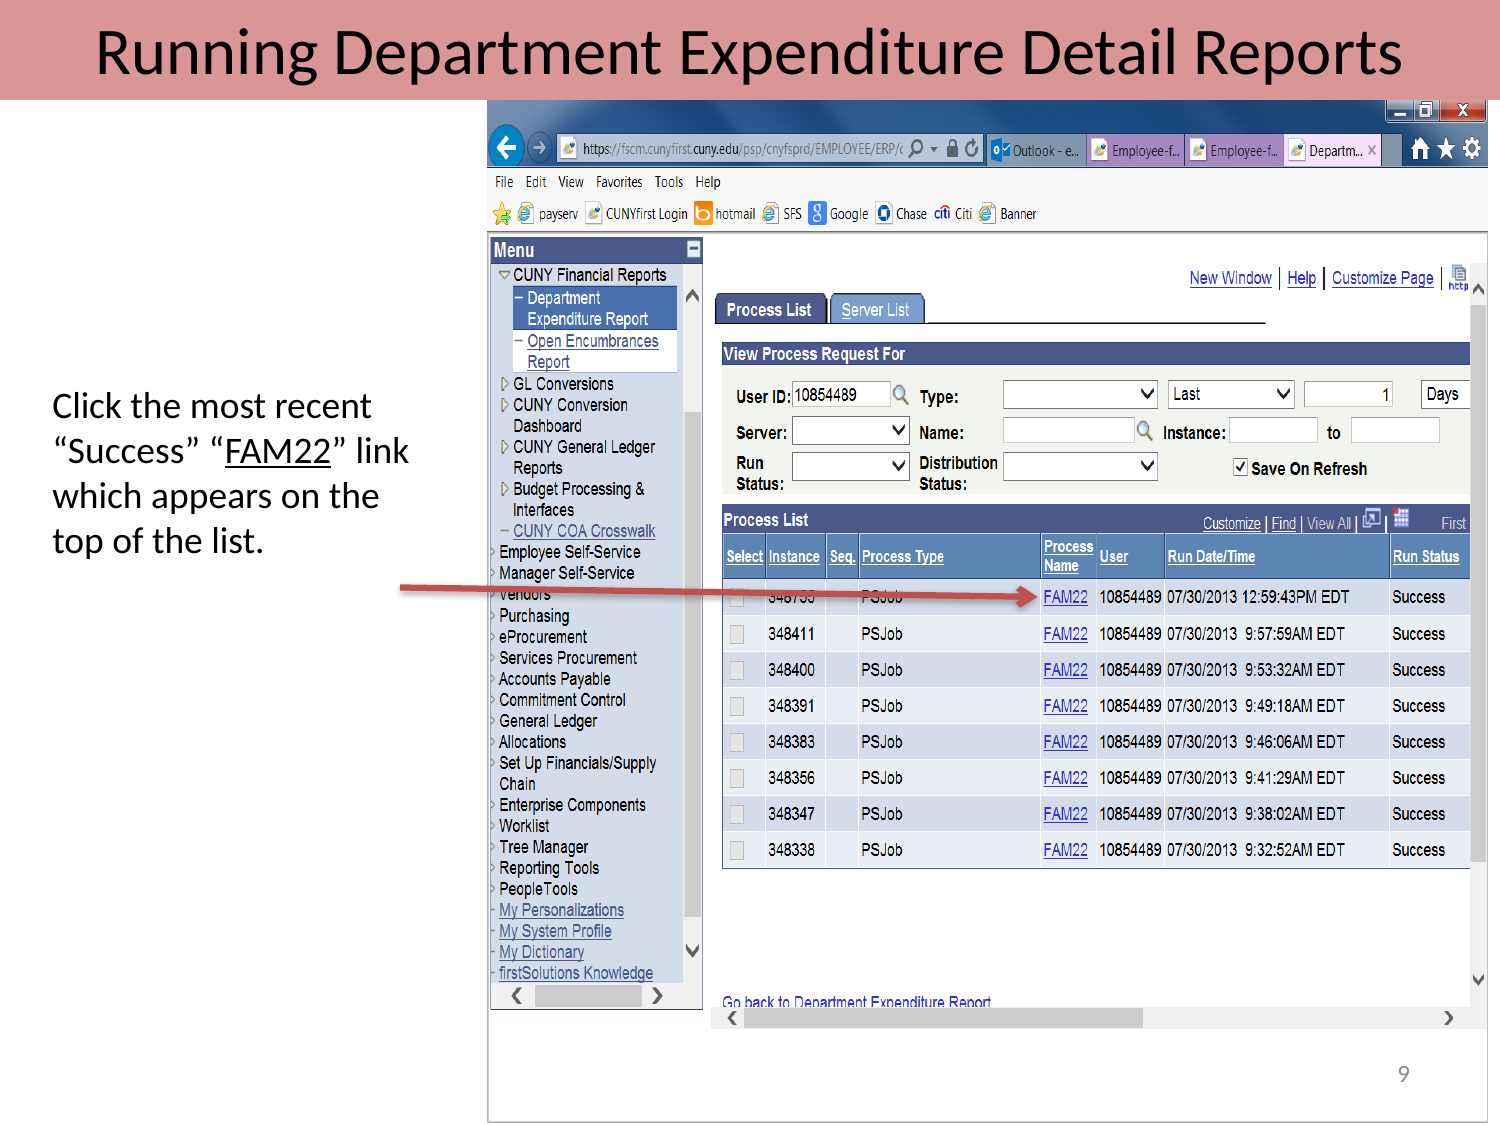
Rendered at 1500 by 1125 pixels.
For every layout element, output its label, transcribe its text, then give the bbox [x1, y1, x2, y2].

text_box Click the most recent “Success” “FAM22” link which appears on the top of the list. [37, 373, 450, 569]
picture [487, 99, 1488, 1125]
text_box Running Department Expenditure Detail Reports [0, 0, 1500, 100]
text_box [399, 587, 1038, 598]
